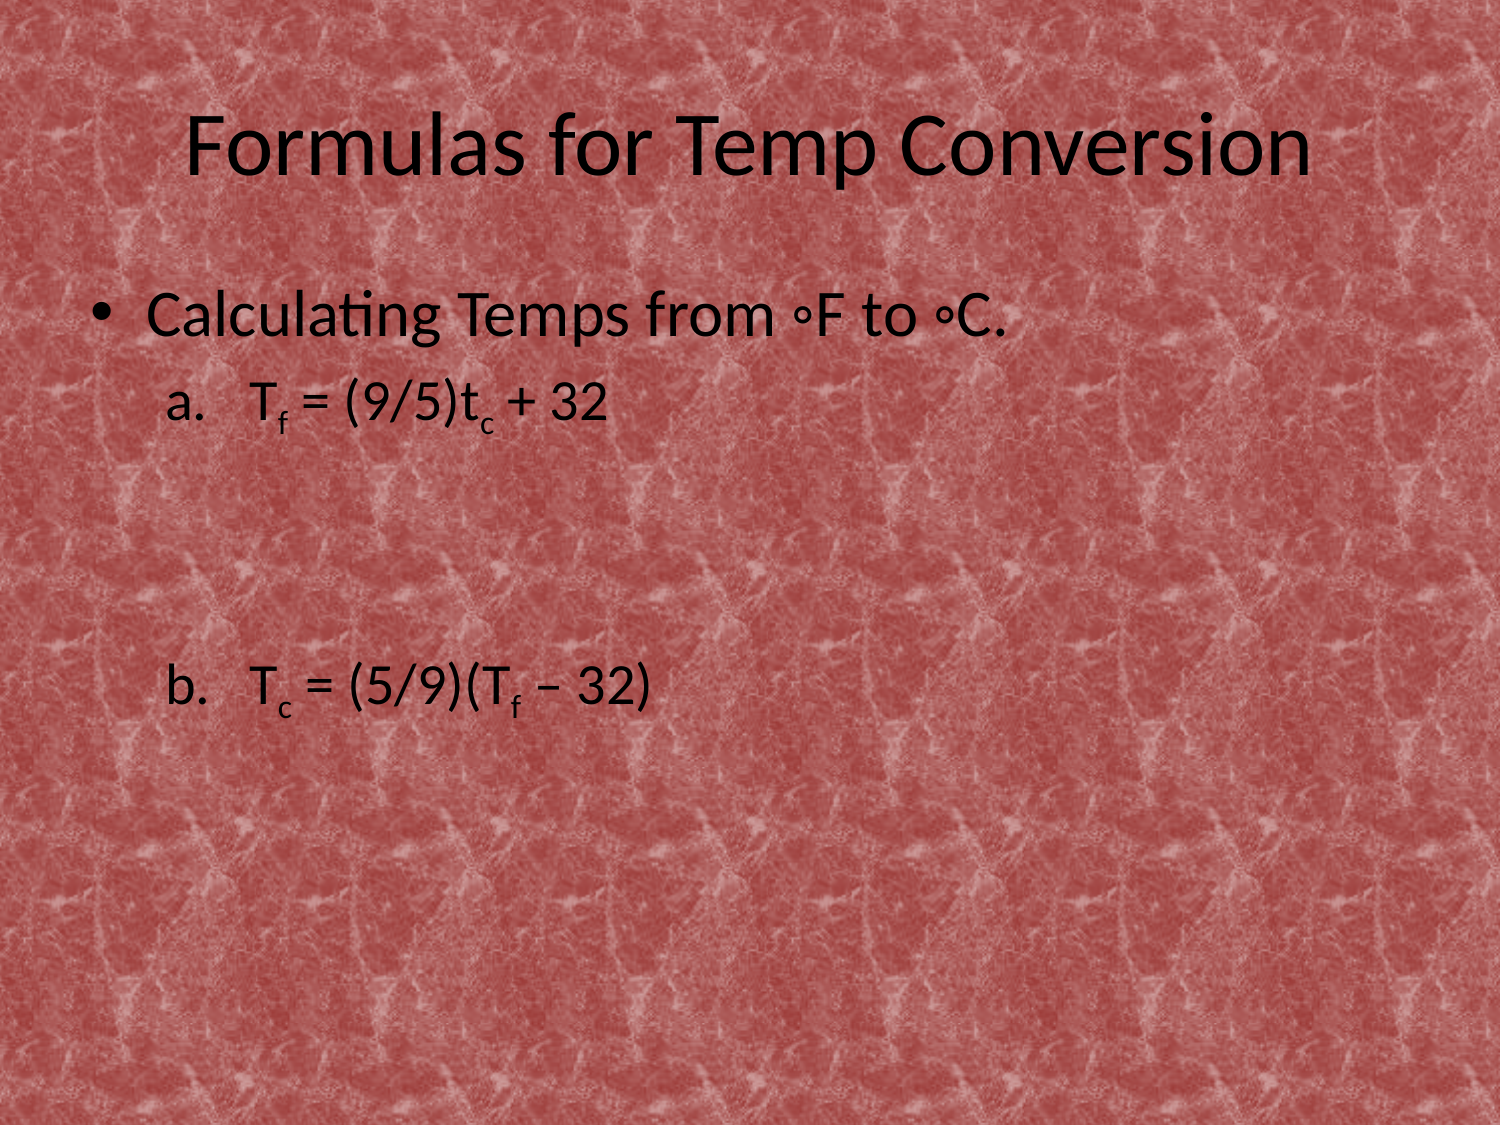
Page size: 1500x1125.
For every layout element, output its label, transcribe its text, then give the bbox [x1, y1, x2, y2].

list Calculating Temps from ◦F to ◦C. Tf = (9/5)tc + 32 Tc = (5/9)(Tf – 32) [75, 262, 1425, 1005]
title Formulas for Temp Conversion [75, 45, 1425, 233]
